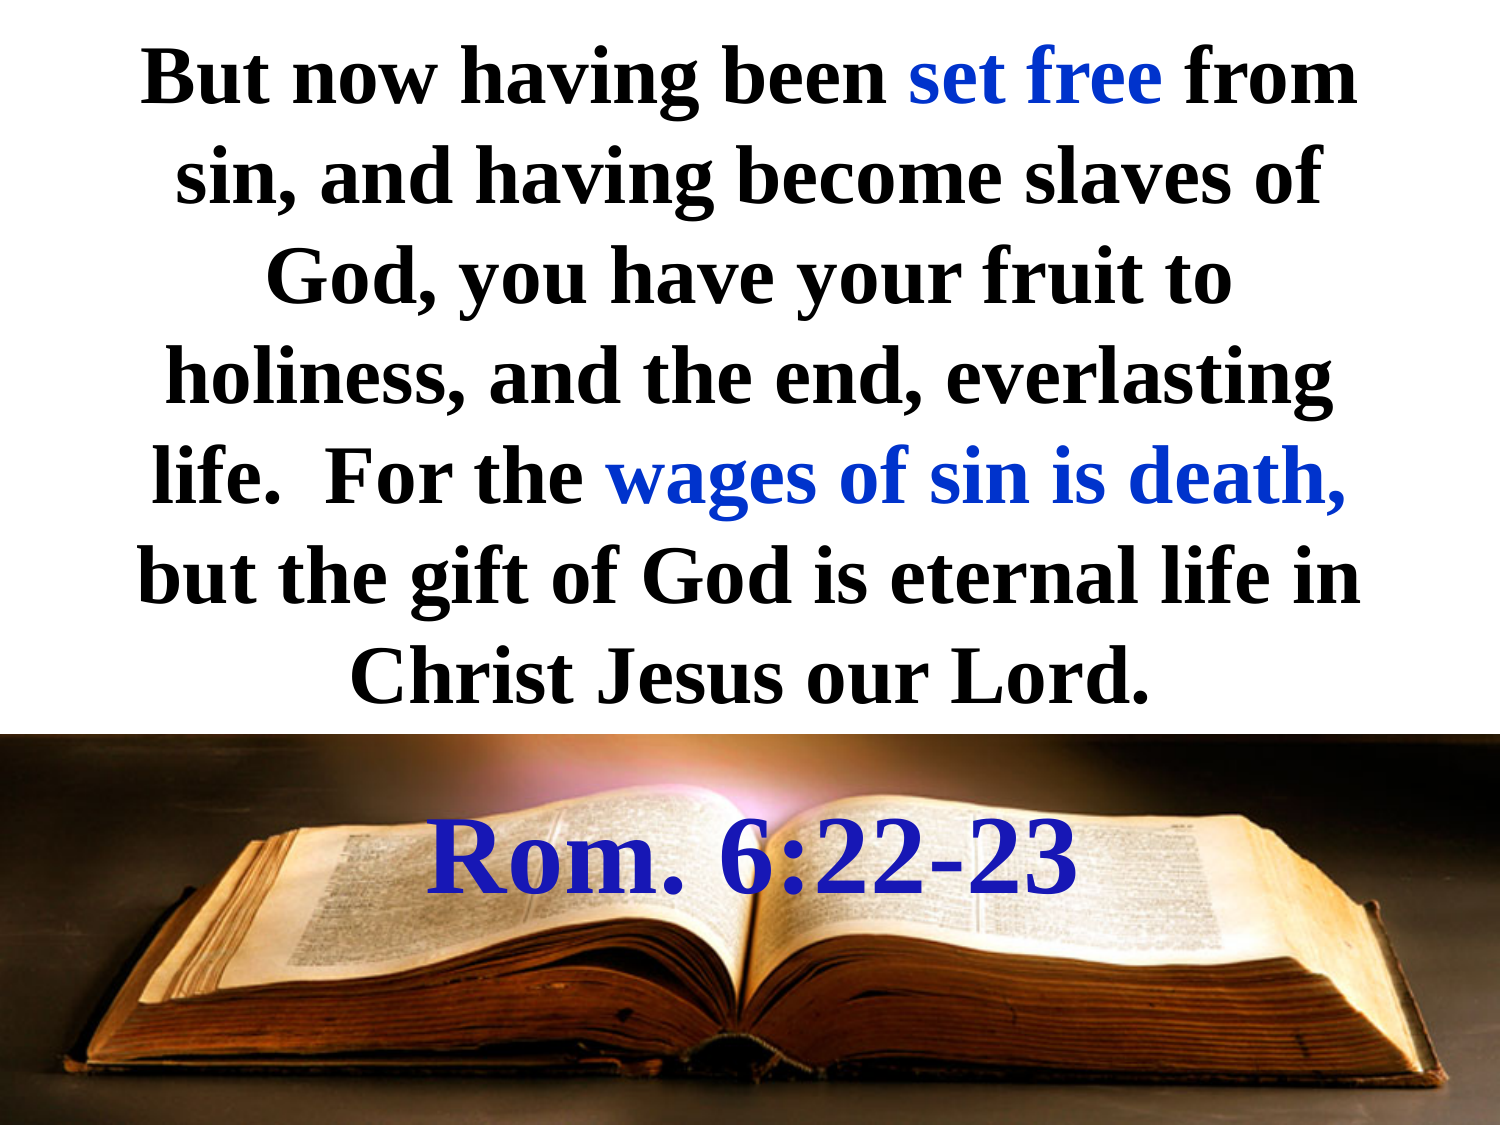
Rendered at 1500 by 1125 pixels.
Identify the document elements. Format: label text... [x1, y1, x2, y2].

picture [0, 734, 1500, 1125]
text_box But now having been set free from sin, and having become slaves of God, you have your fruit to holiness, and the end, everlasting life. For the wages of sin is death, but the gift of God is eternal life in Christ Jesus our Lord. [99, 12, 1400, 728]
